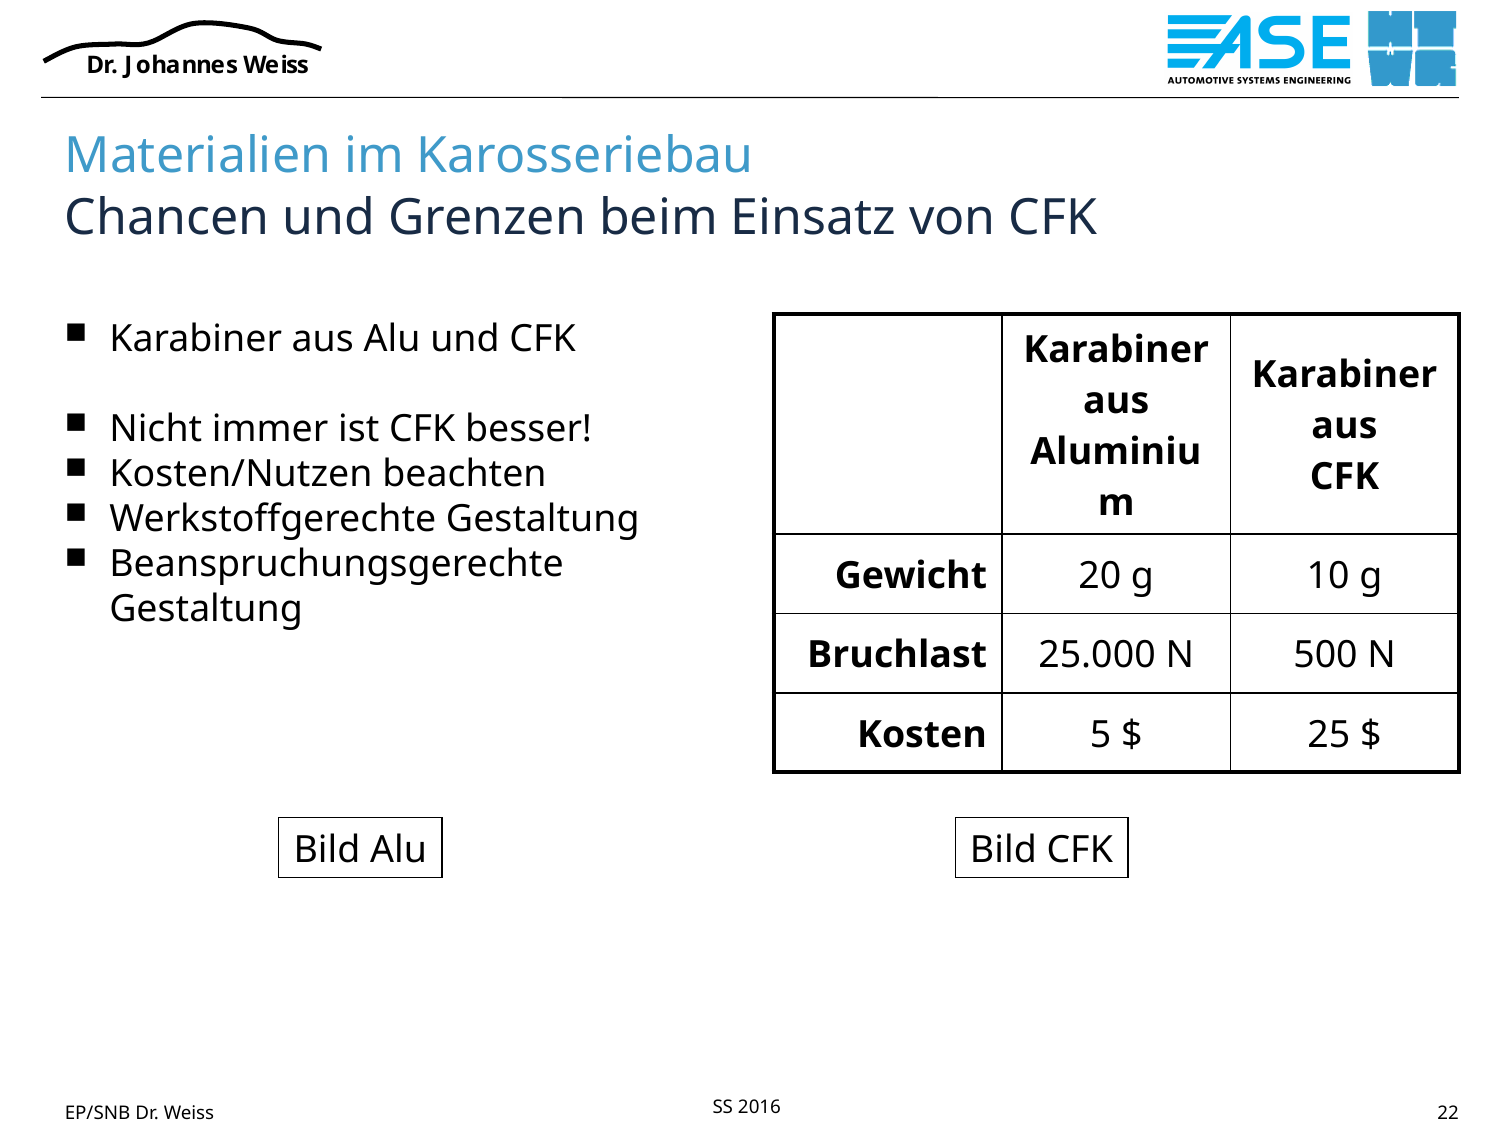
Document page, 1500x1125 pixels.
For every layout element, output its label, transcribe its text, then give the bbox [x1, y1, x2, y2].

table_cell 20 g [1003, 535, 1230, 613]
table_cell Gewicht [776, 535, 1001, 613]
table_cell Bruchlast [776, 614, 1001, 692]
text_box Bild CFK [955, 817, 1129, 878]
table_header Karabiner aus CFK [1231, 316, 1457, 533]
table_cell Kosten [776, 694, 1001, 770]
list Karabiner aus Alu und CFK Nicht immer ist CFK besser! Kosten/Nutzen beachten Werkstoffgerechte Gestaltung Beanspruchungsgerechte Gestaltung [64, 314, 738, 1059]
title Materialien im Karosseriebau Chancen und Grenzen beim Einsatz von CFK [64, 119, 1345, 316]
text_box Bild Alu [278, 817, 442, 878]
table_cell 10 g [1231, 535, 1457, 613]
picture [1364, 8, 1459, 88]
table_header [776, 316, 1001, 533]
footer EP/SNB Dr. Weiss [64, 1100, 408, 1125]
table_cell 25.000 N [1003, 614, 1230, 692]
slide_number 22 [1164, 1100, 1459, 1125]
table_cell 25 $ [1231, 694, 1457, 770]
table_cell 500 N [1231, 614, 1457, 692]
table_cell 5 $ [1003, 694, 1230, 770]
table_header Karabiner aus Aluminium [1003, 316, 1230, 533]
